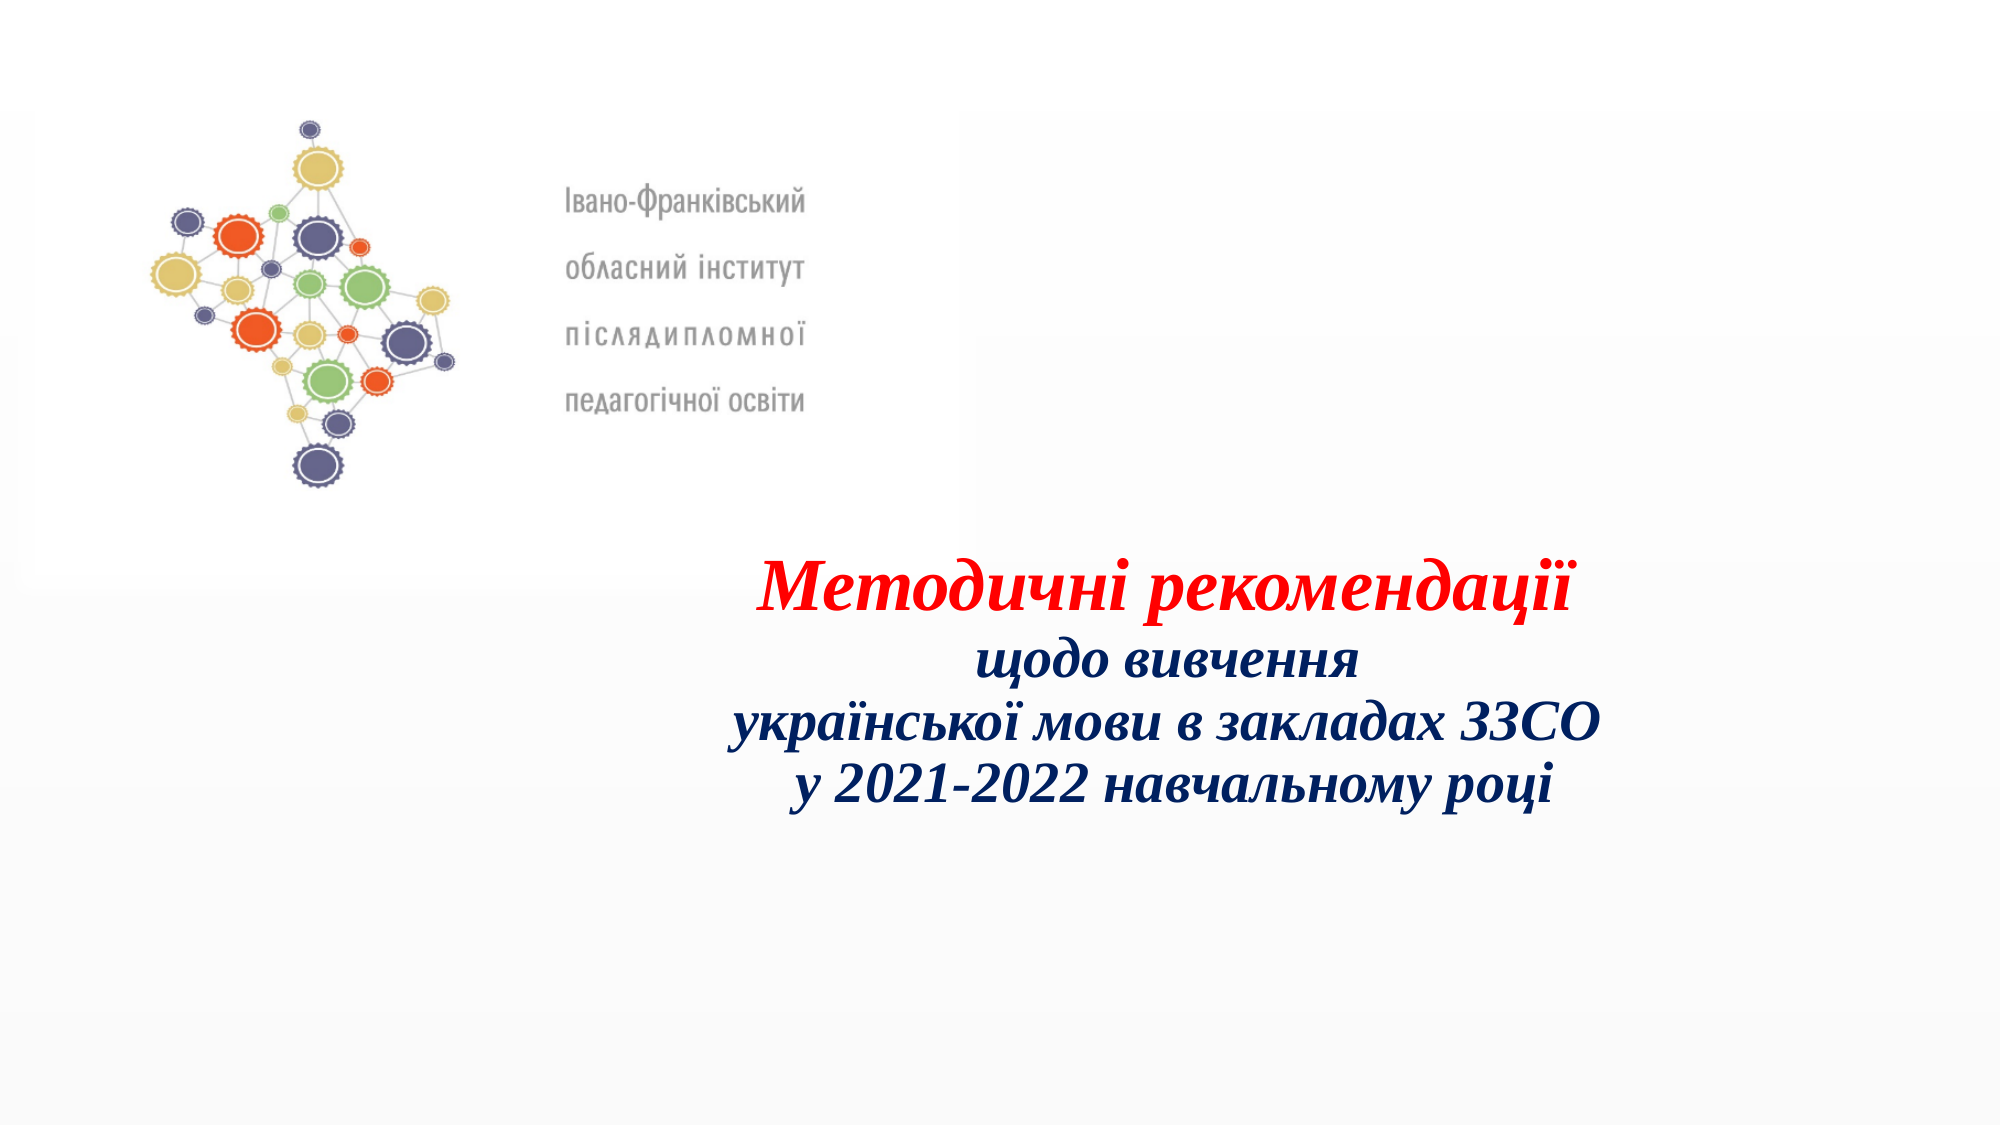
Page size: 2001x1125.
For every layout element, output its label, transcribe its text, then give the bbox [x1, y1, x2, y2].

picture [0, 0, 994, 611]
subtitle Методичні рекомендації щодо вивчення української мови в закладах ЗЗСО у 2021-2022 навчальному році [350, 457, 2000, 1125]
